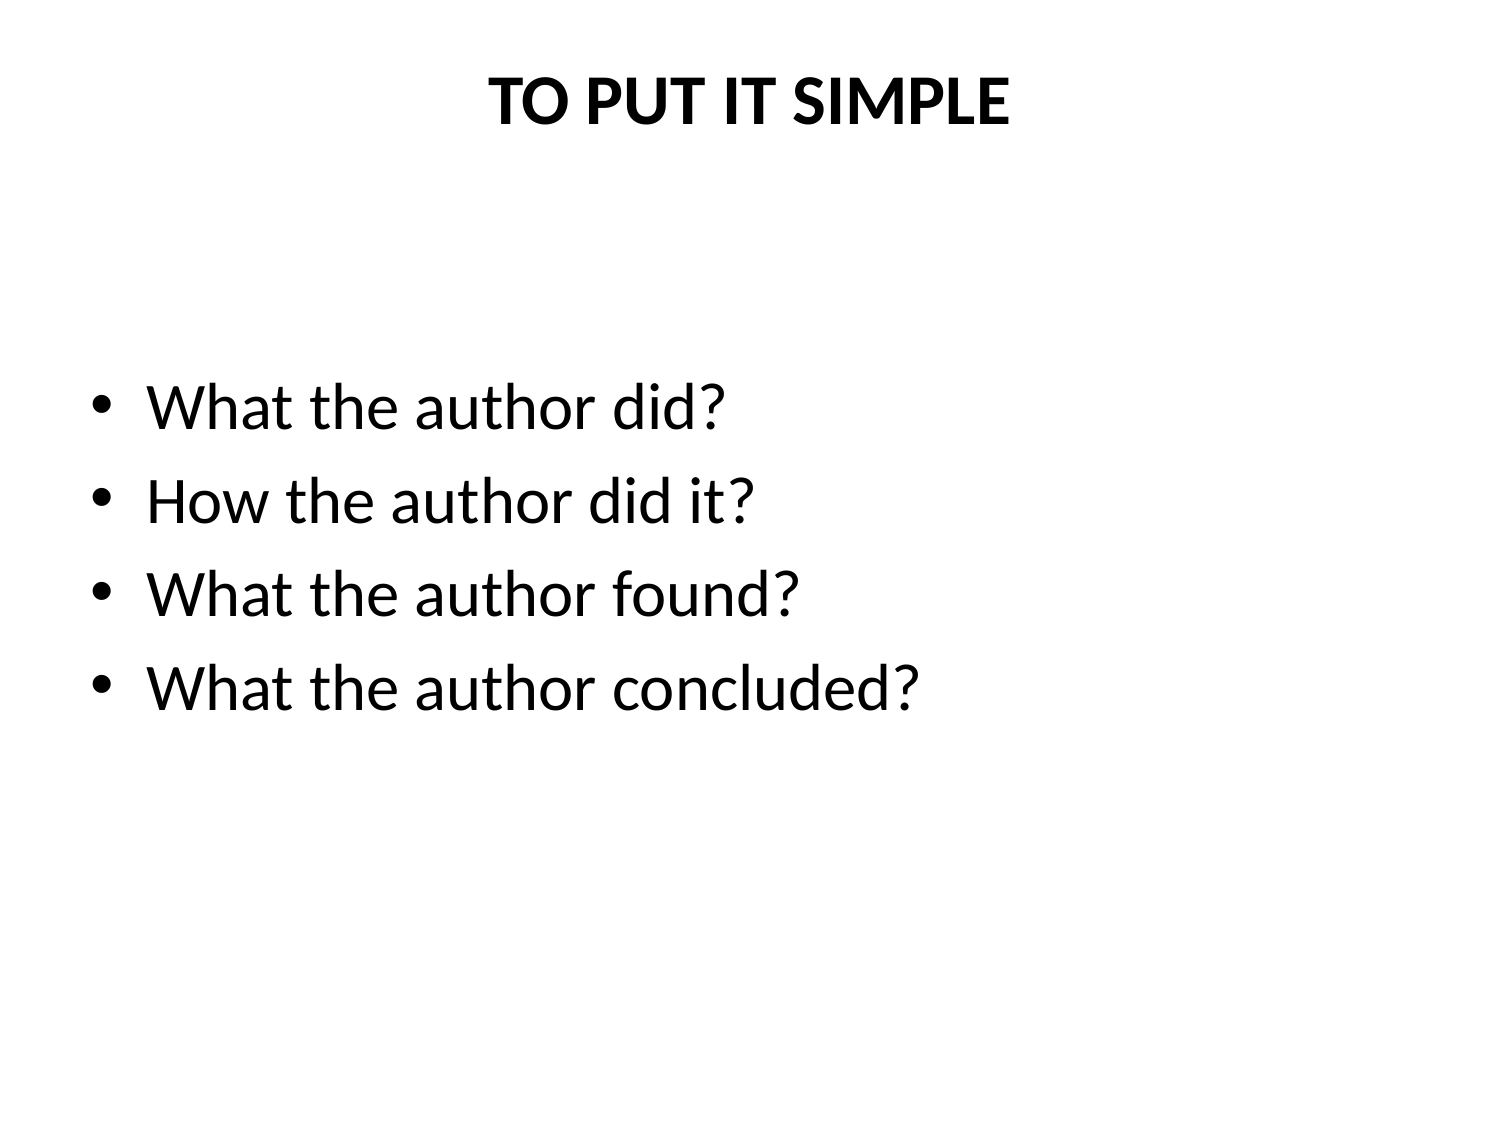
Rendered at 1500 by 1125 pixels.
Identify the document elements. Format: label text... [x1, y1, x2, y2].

title TO PUT IT SIMPLE [75, 45, 1425, 233]
list What the author did? How the author did it? What the author found? What the author concluded? [75, 262, 1425, 1005]
